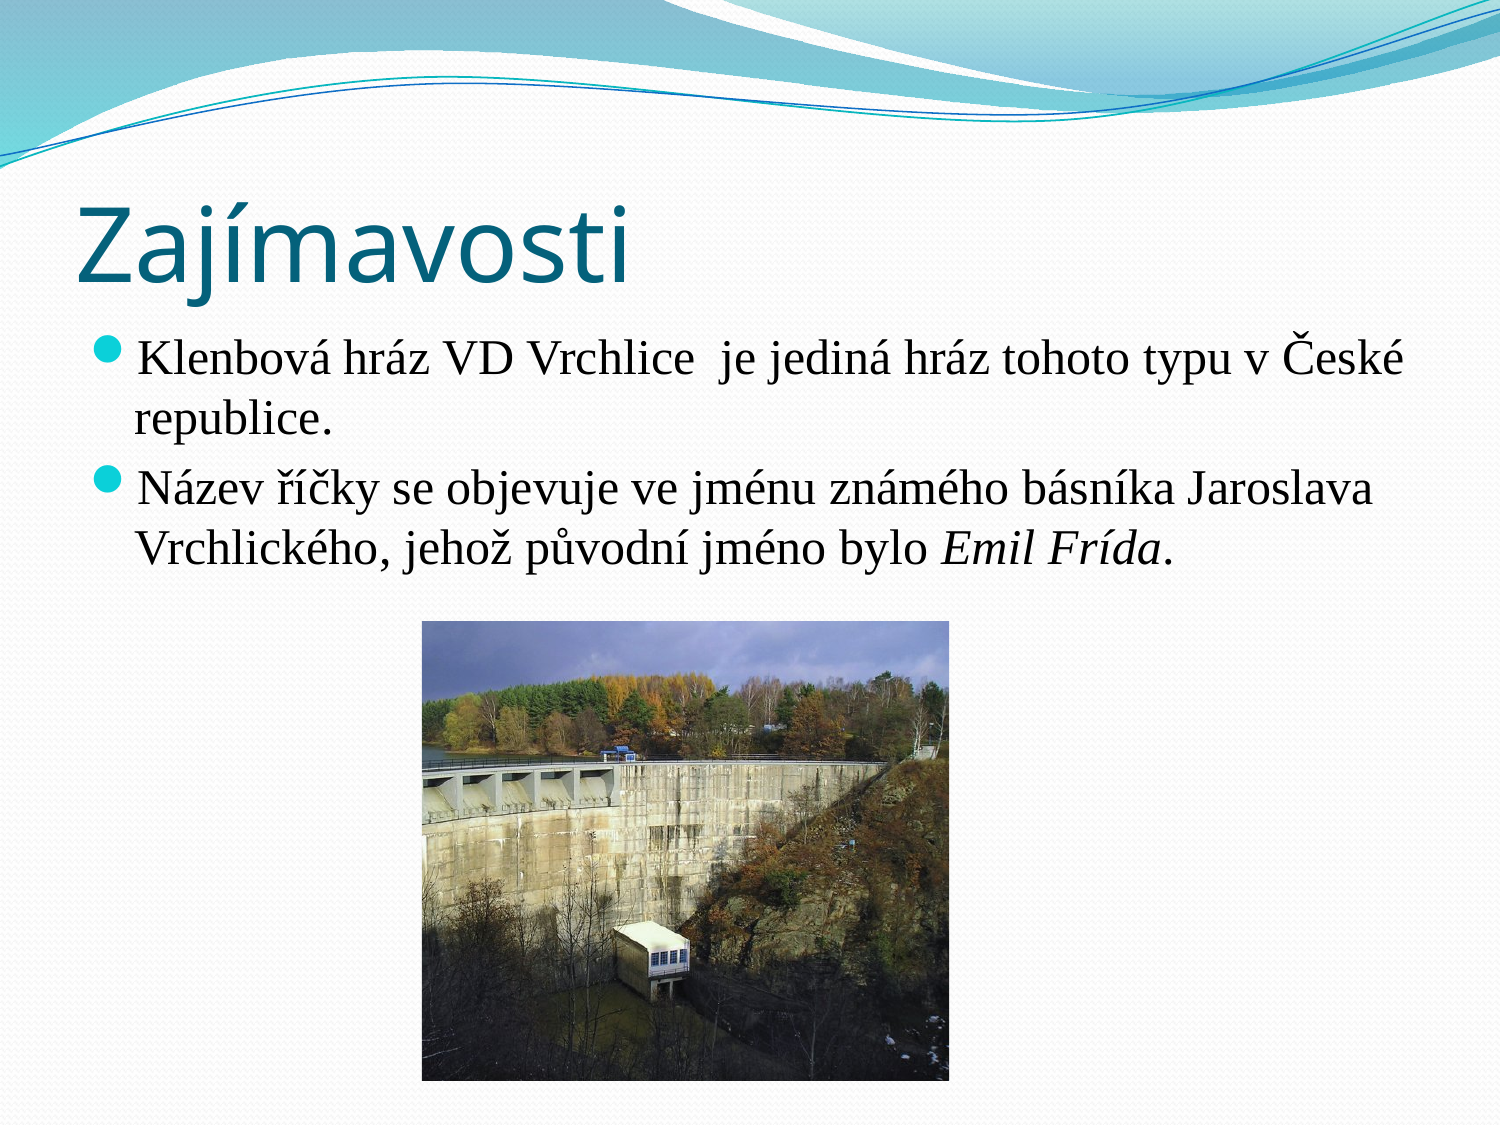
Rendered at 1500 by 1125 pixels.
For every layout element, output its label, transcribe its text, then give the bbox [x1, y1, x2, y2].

list Klenbová hráz VD Vrchlice je jediná hráz tohoto typu v České republice. Název říčky se objevuje ve jménu známého básníka Jaroslava Vrchlického, jehož původní jméno bylo Emil Frída. [75, 317, 1425, 1038]
title Zajímavosti [75, 115, 1425, 303]
picture [421, 620, 950, 1081]
